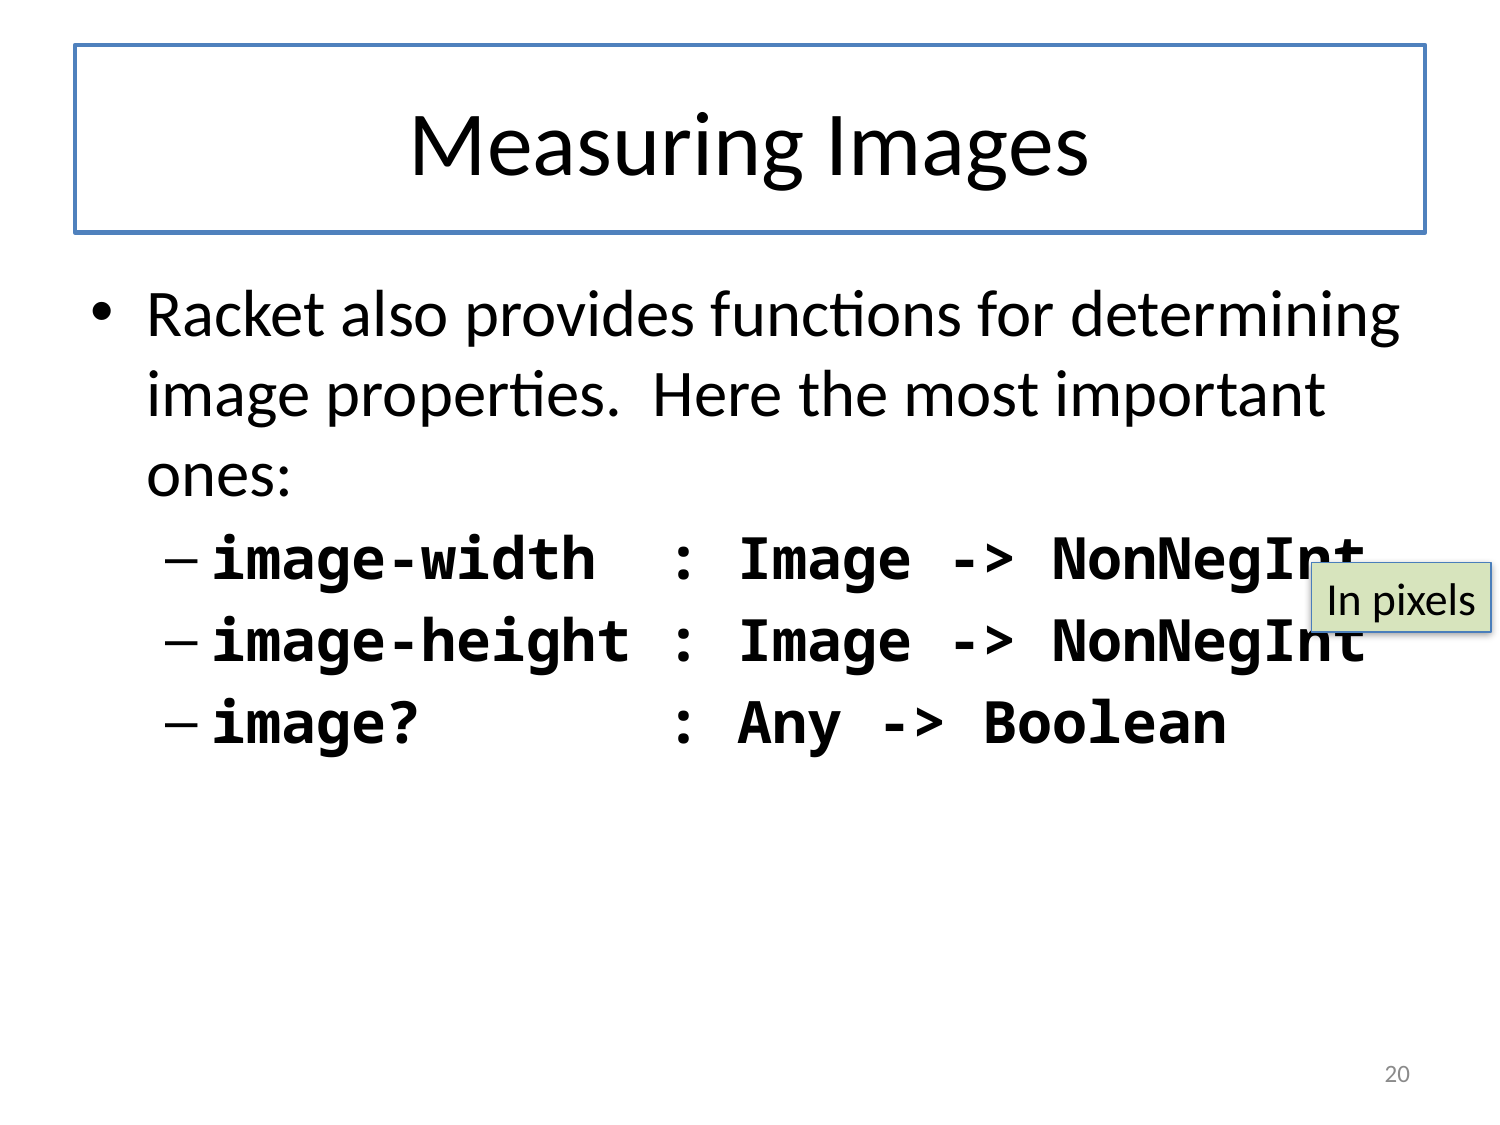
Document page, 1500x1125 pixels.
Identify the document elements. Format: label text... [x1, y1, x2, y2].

list Racket also provides functions for determining image properties. Here the most important ones: image-width : Image -> NonNegInt image-height : Image -> NonNegInt image? : Any -> Boolean [75, 262, 1425, 1005]
text_box In pixels [1311, 562, 1492, 633]
slide_number 20 [1074, 1042, 1425, 1103]
title Measuring Images [73, 43, 1427, 235]
